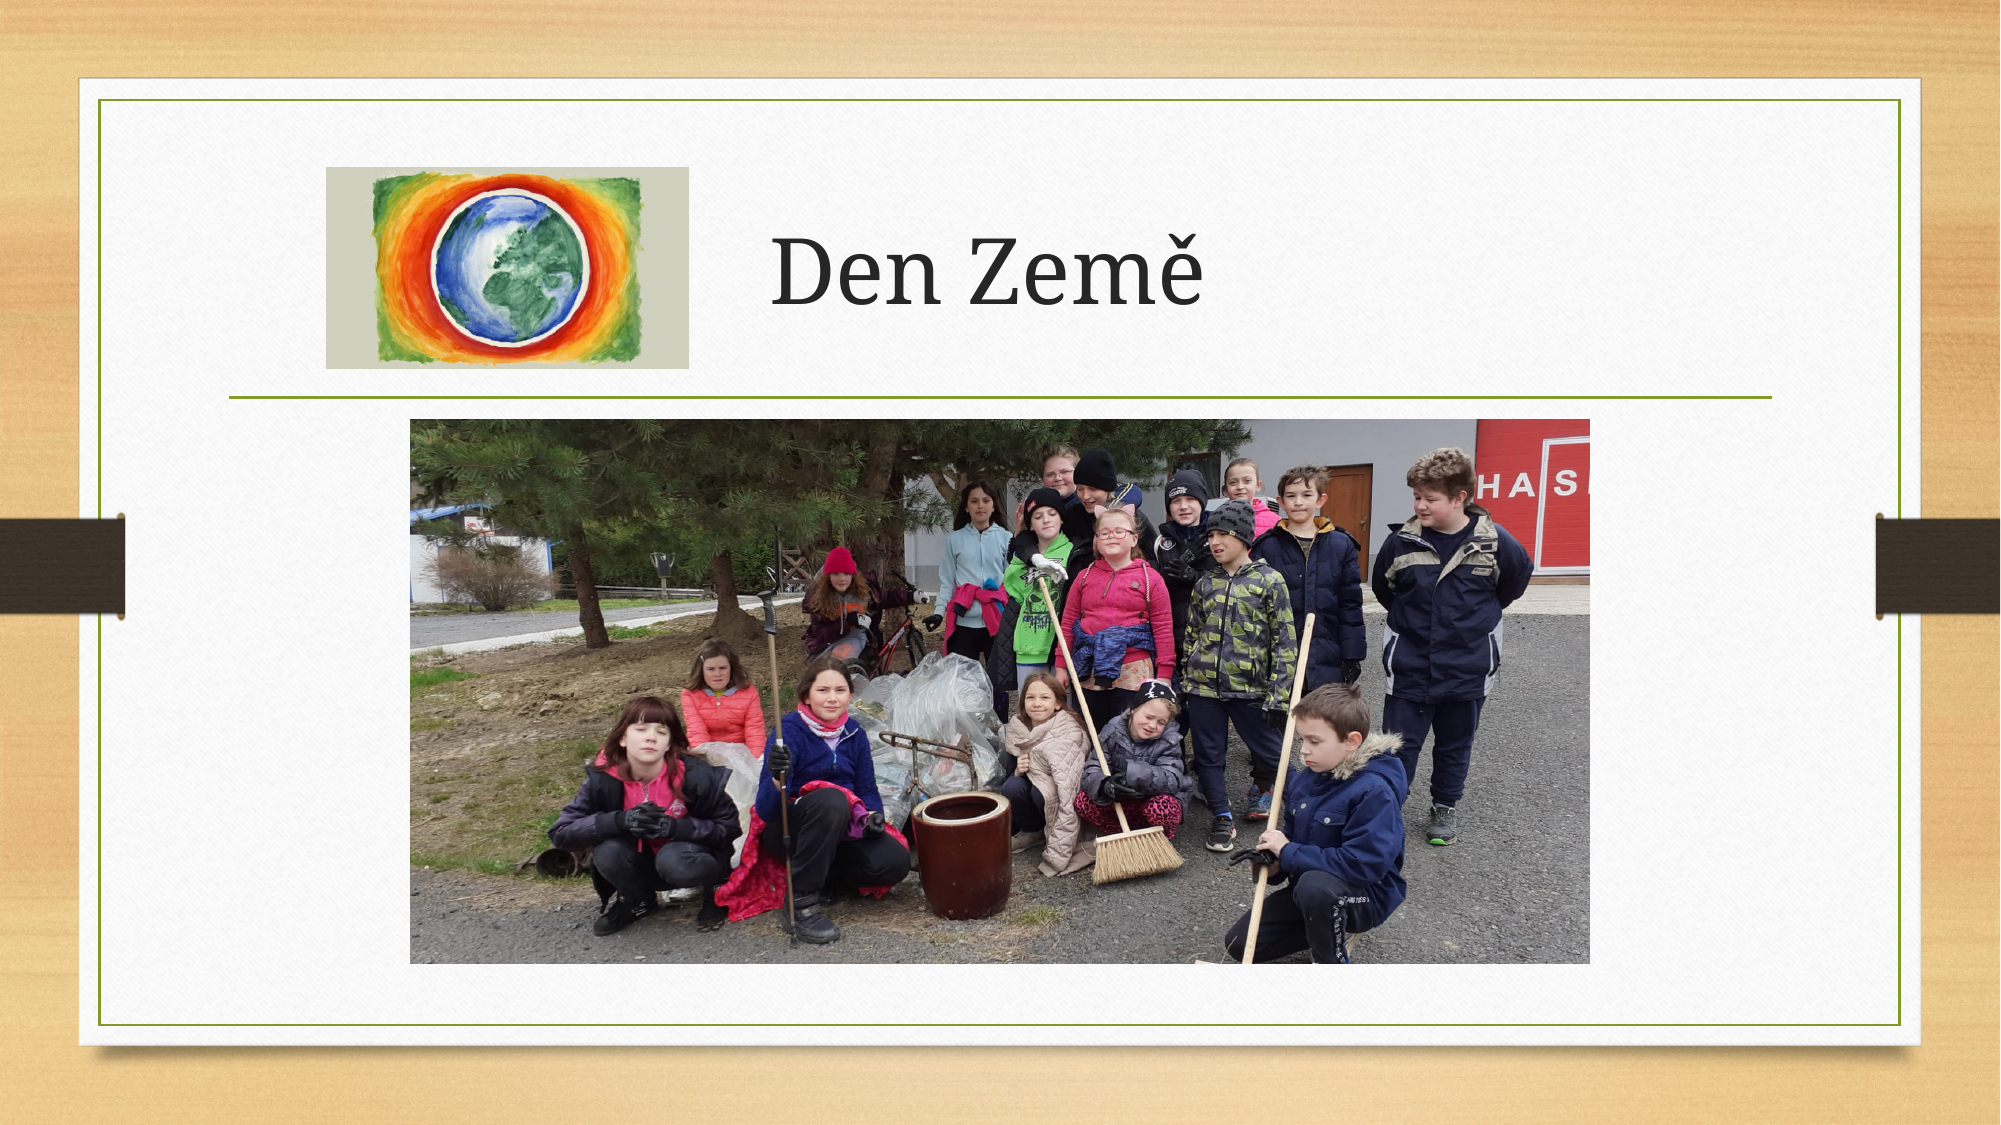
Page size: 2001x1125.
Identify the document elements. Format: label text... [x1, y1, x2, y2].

picture [0, 0, 2001, 1125]
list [410, 419, 1590, 964]
title Den Země [212, 161, 1788, 375]
